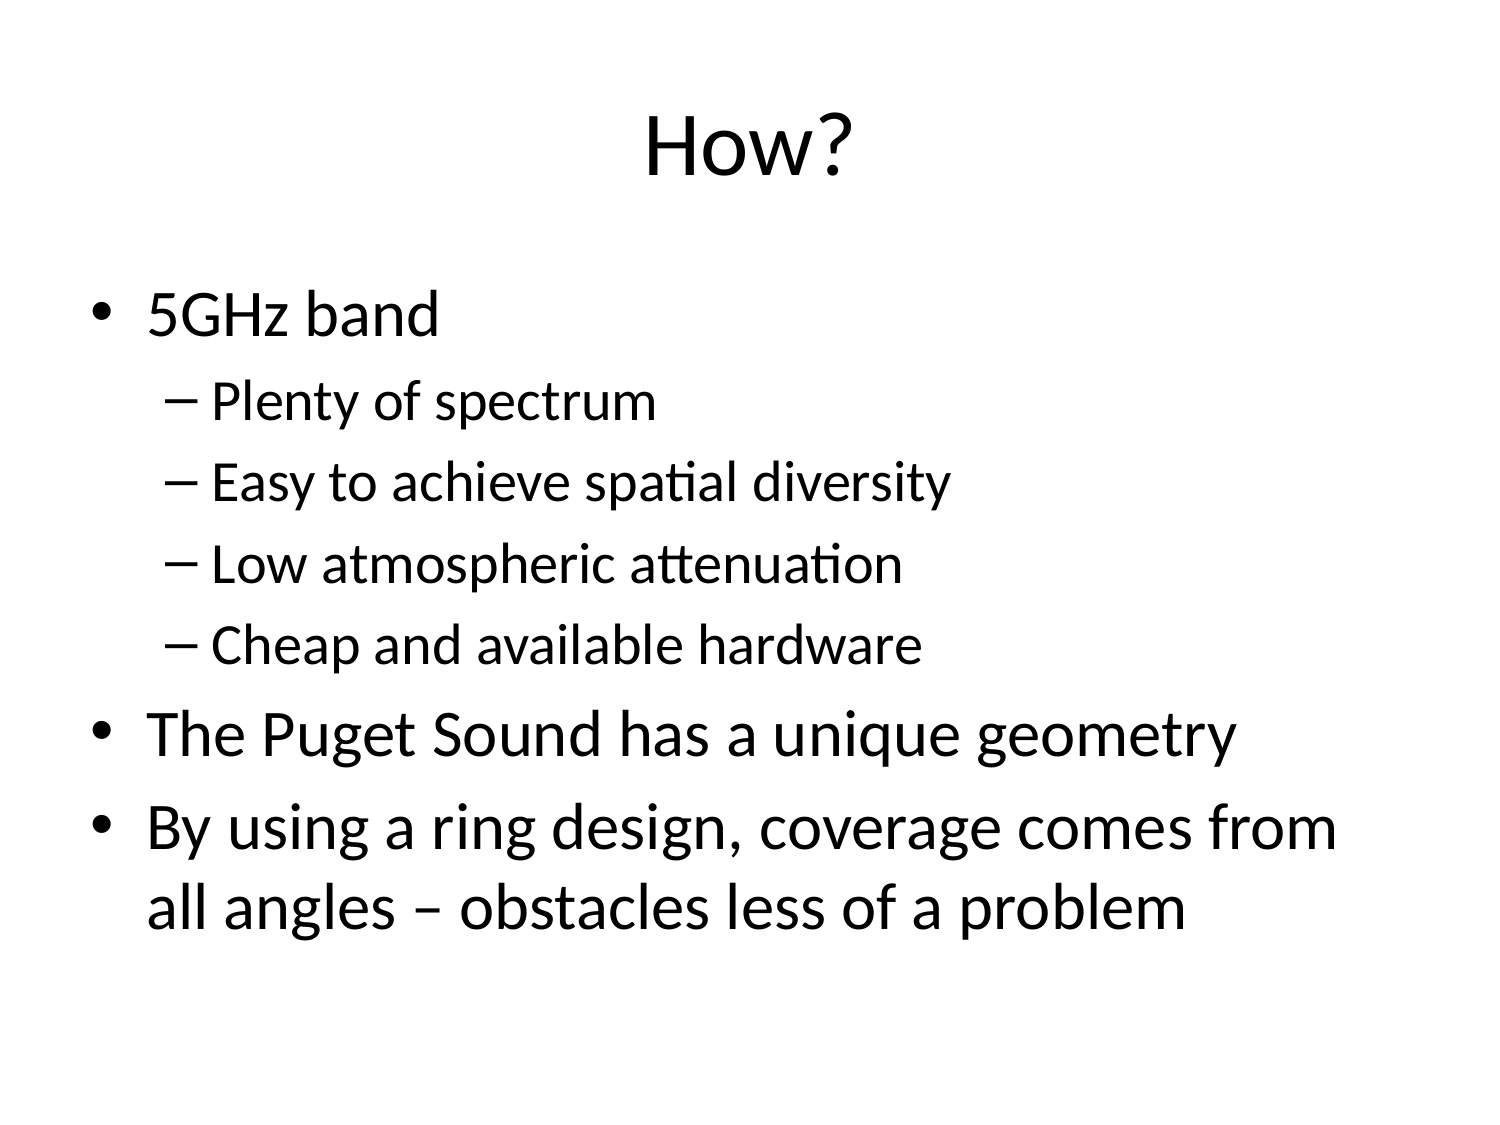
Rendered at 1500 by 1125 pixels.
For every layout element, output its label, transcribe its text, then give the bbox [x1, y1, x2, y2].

list 5GHz band Plenty of spectrum Easy to achieve spatial diversity Low atmospheric attenuation Cheap and available hardware The Puget Sound has a unique geometry By using a ring design, coverage comes from all angles – obstacles less of a problem [75, 262, 1425, 1005]
title How? [75, 45, 1425, 233]
